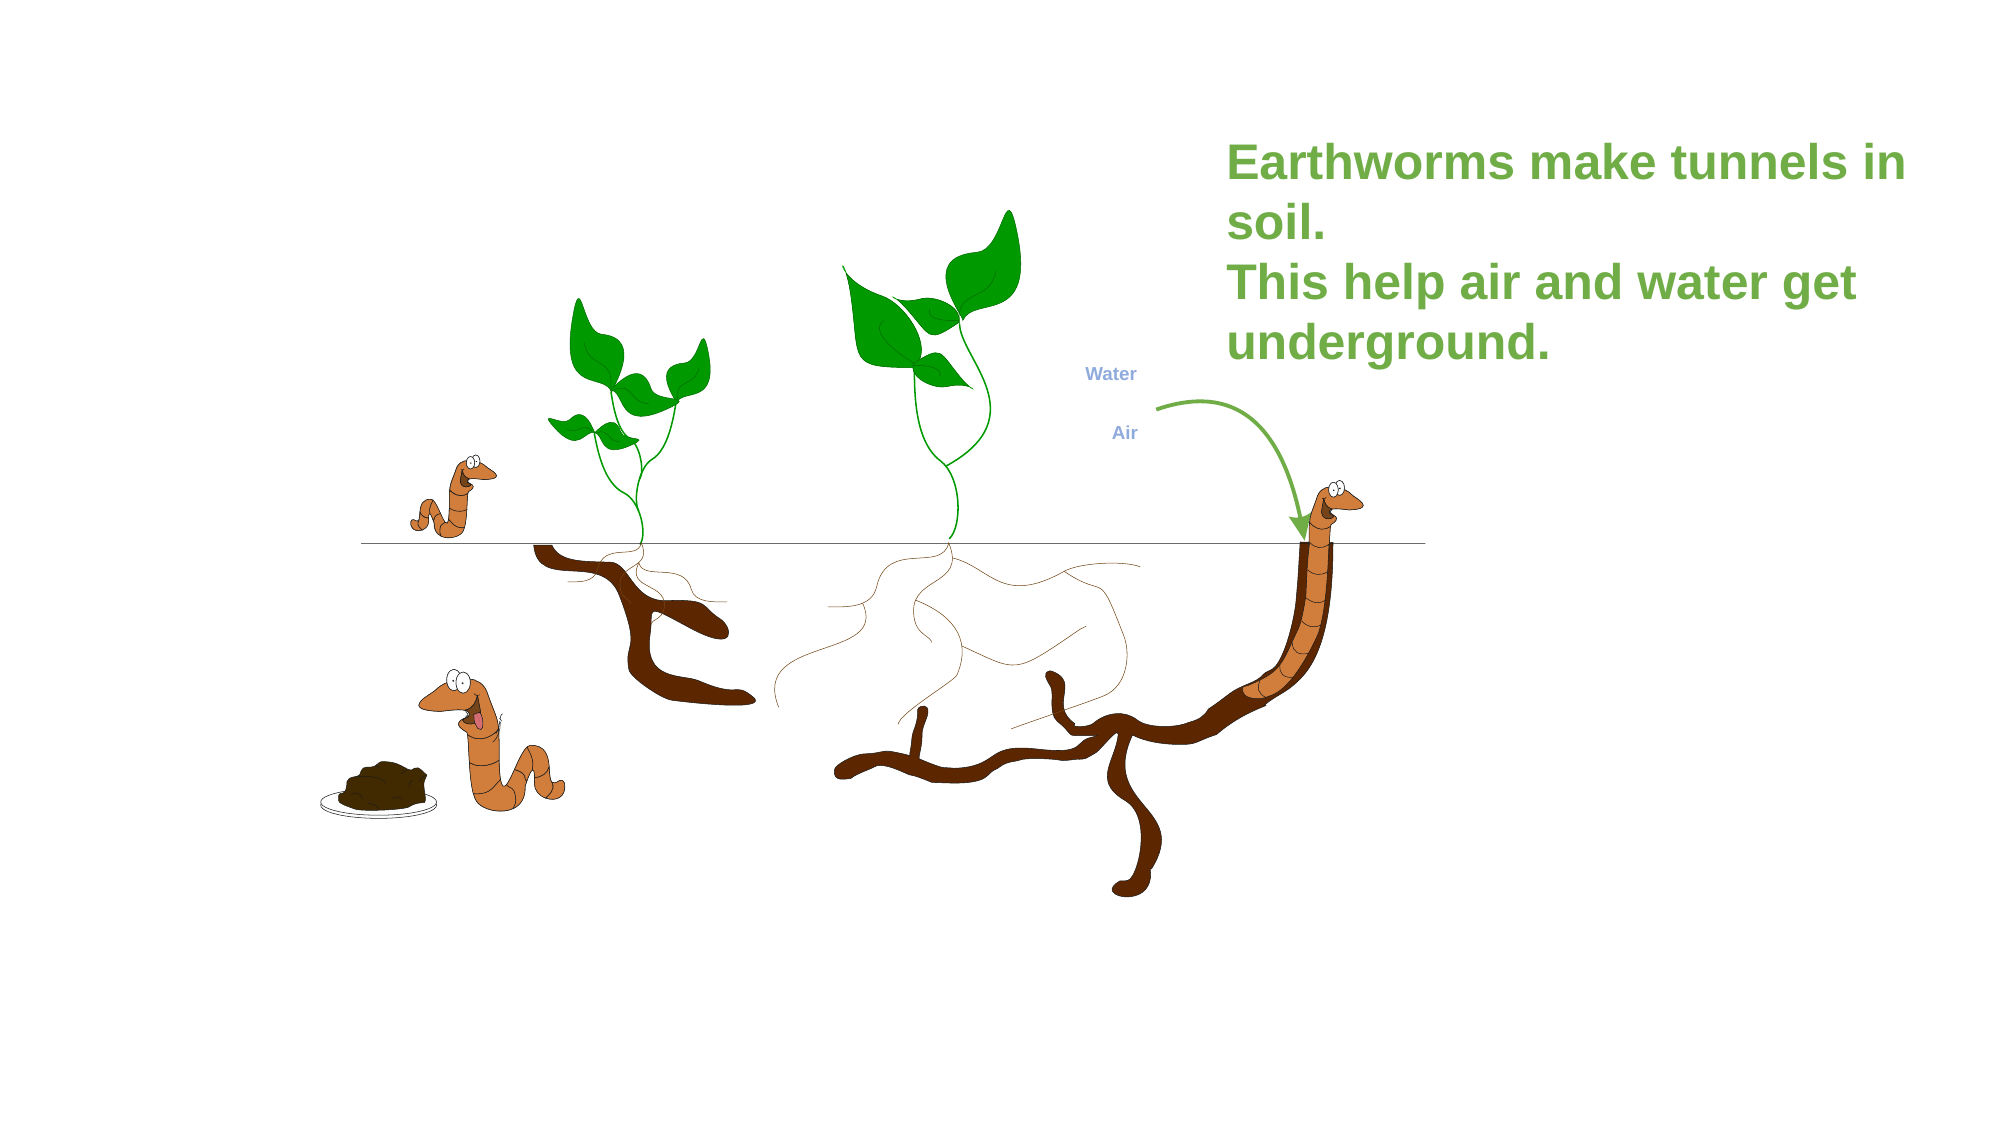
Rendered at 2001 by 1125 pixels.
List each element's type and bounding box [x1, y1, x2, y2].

text_box [320, 129, 1910, 898]
